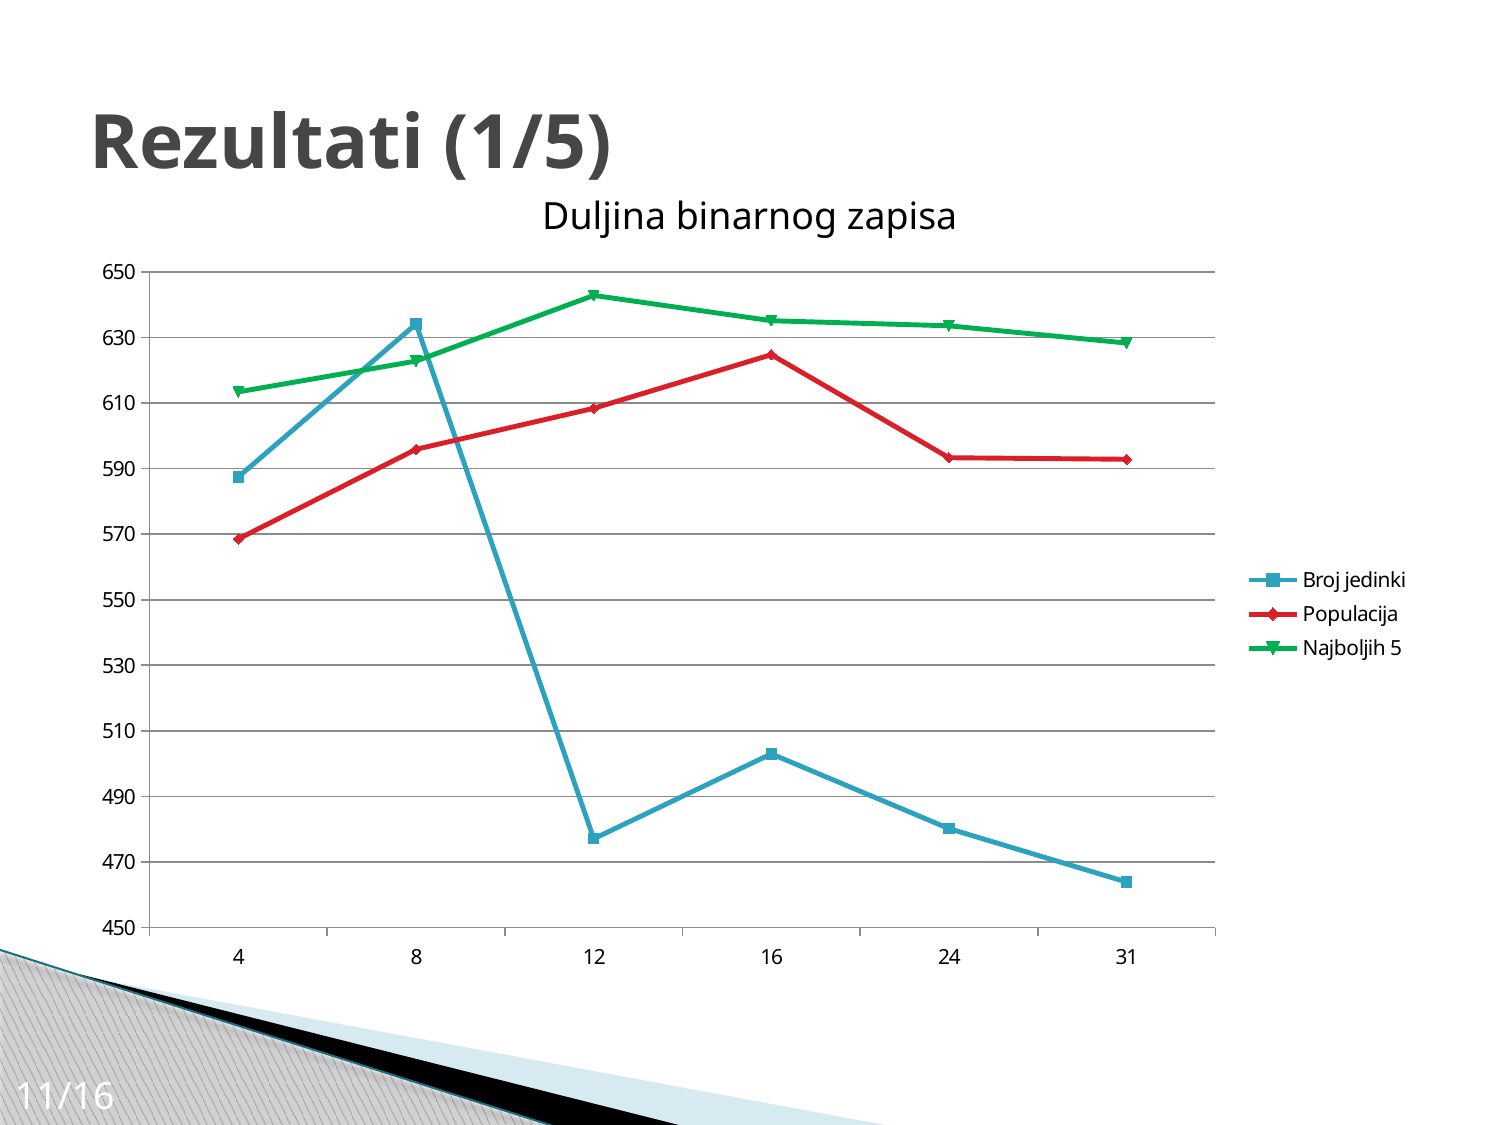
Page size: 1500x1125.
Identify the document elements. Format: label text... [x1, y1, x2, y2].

chart [74, 242, 1426, 986]
text_box Duljina binarnog zapisa [0, 184, 1500, 245]
title Rezultati (1/5) [75, 45, 1425, 184]
text_box 11/16 [0, 1064, 172, 1125]
